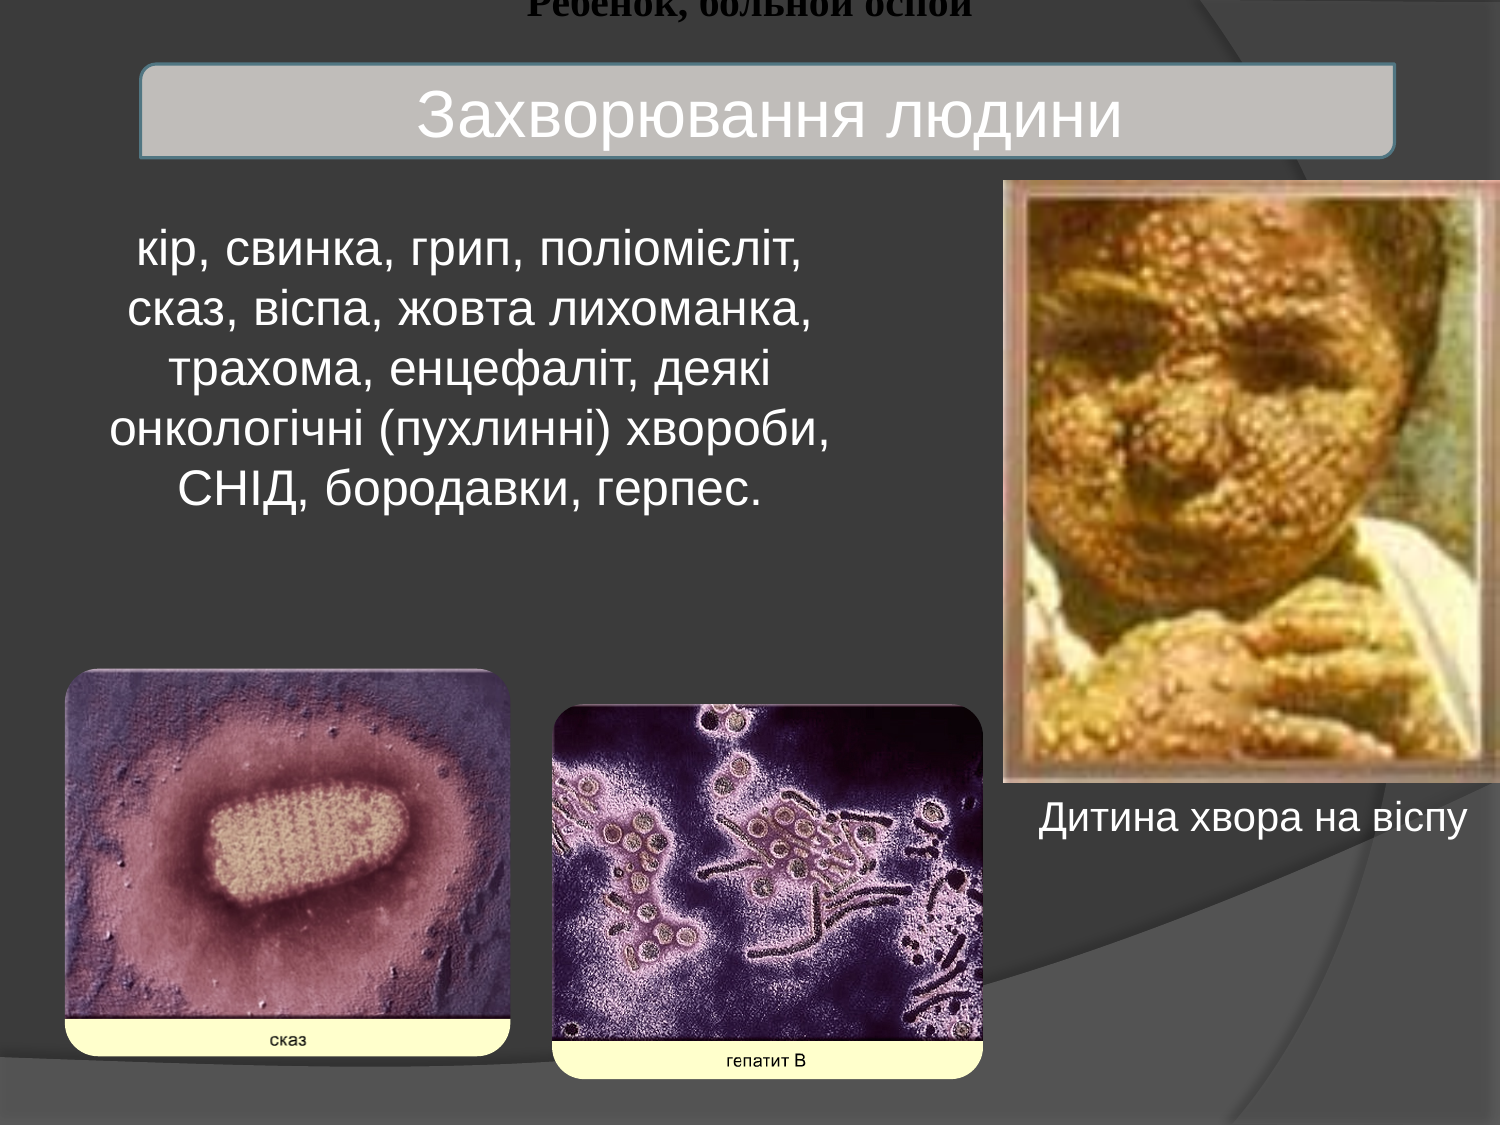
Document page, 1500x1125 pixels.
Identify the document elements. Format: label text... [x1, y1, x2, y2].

picture [551, 703, 984, 1080]
text_box Ребенок, больной оспой [511, 0, 989, 33]
text_box Захворювання людини [139, 62, 1397, 160]
text_box Дитина хвора на віспу [996, 792, 1500, 847]
picture [64, 668, 511, 1057]
picture [1003, 180, 1500, 783]
list кір, свинка, грип, поліомієліт, сказ, віспа, жовта лихоманка, трахома, енцефаліт, деякі онкологічні (пухлинні) хвороби, СНІД, бородавки, герпес. [64, 208, 870, 951]
